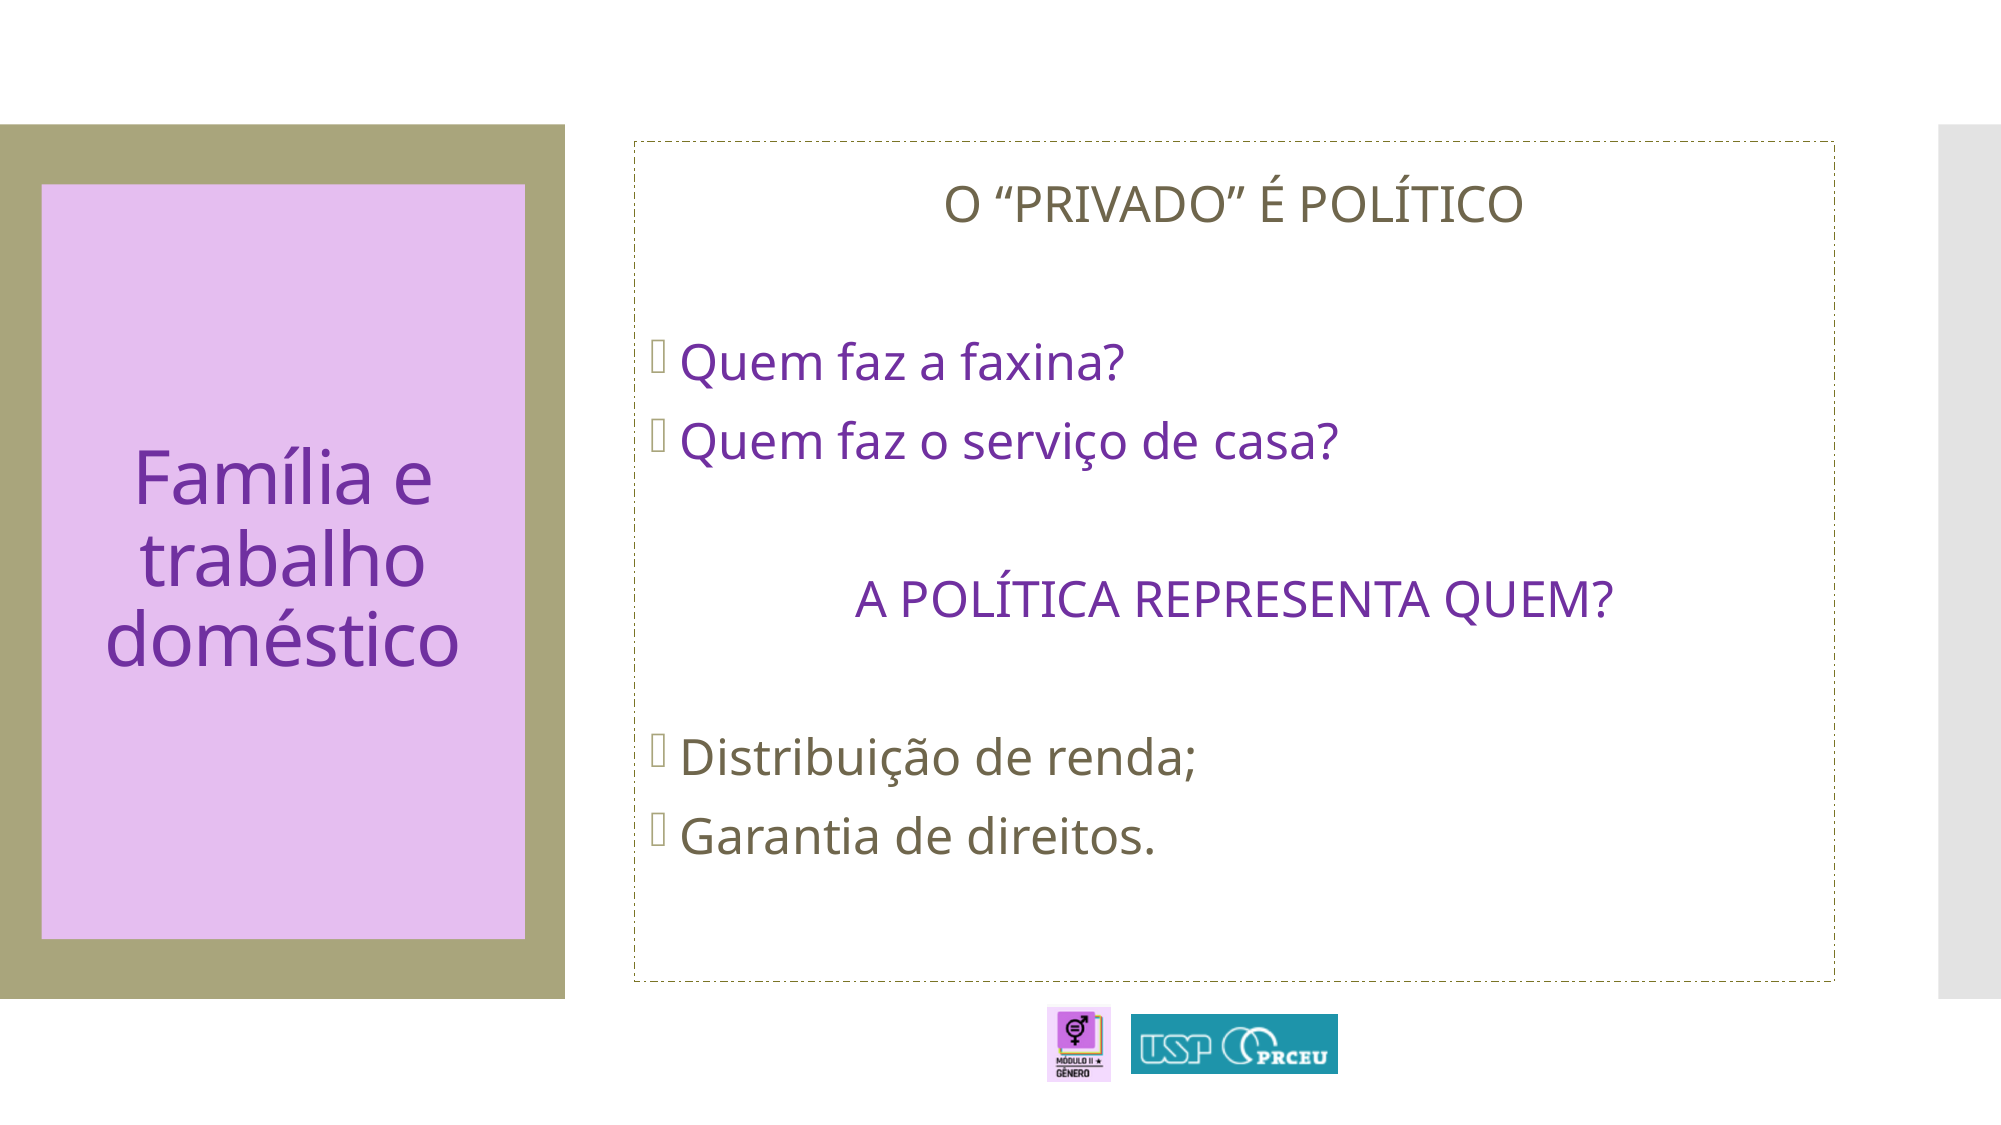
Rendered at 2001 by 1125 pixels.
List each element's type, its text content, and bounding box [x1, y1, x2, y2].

picture [1047, 1003, 1111, 1082]
title Família e trabalho doméstico [41, 184, 525, 940]
picture [1131, 1013, 1339, 1074]
list O “PRIVADO” É POLÍTICO Quem faz a faxina? Quem faz o serviço de casa? A POLÍTICA REPRESENTA QUEM? Distribuição de renda; Garantia de direitos. [634, 141, 1835, 982]
